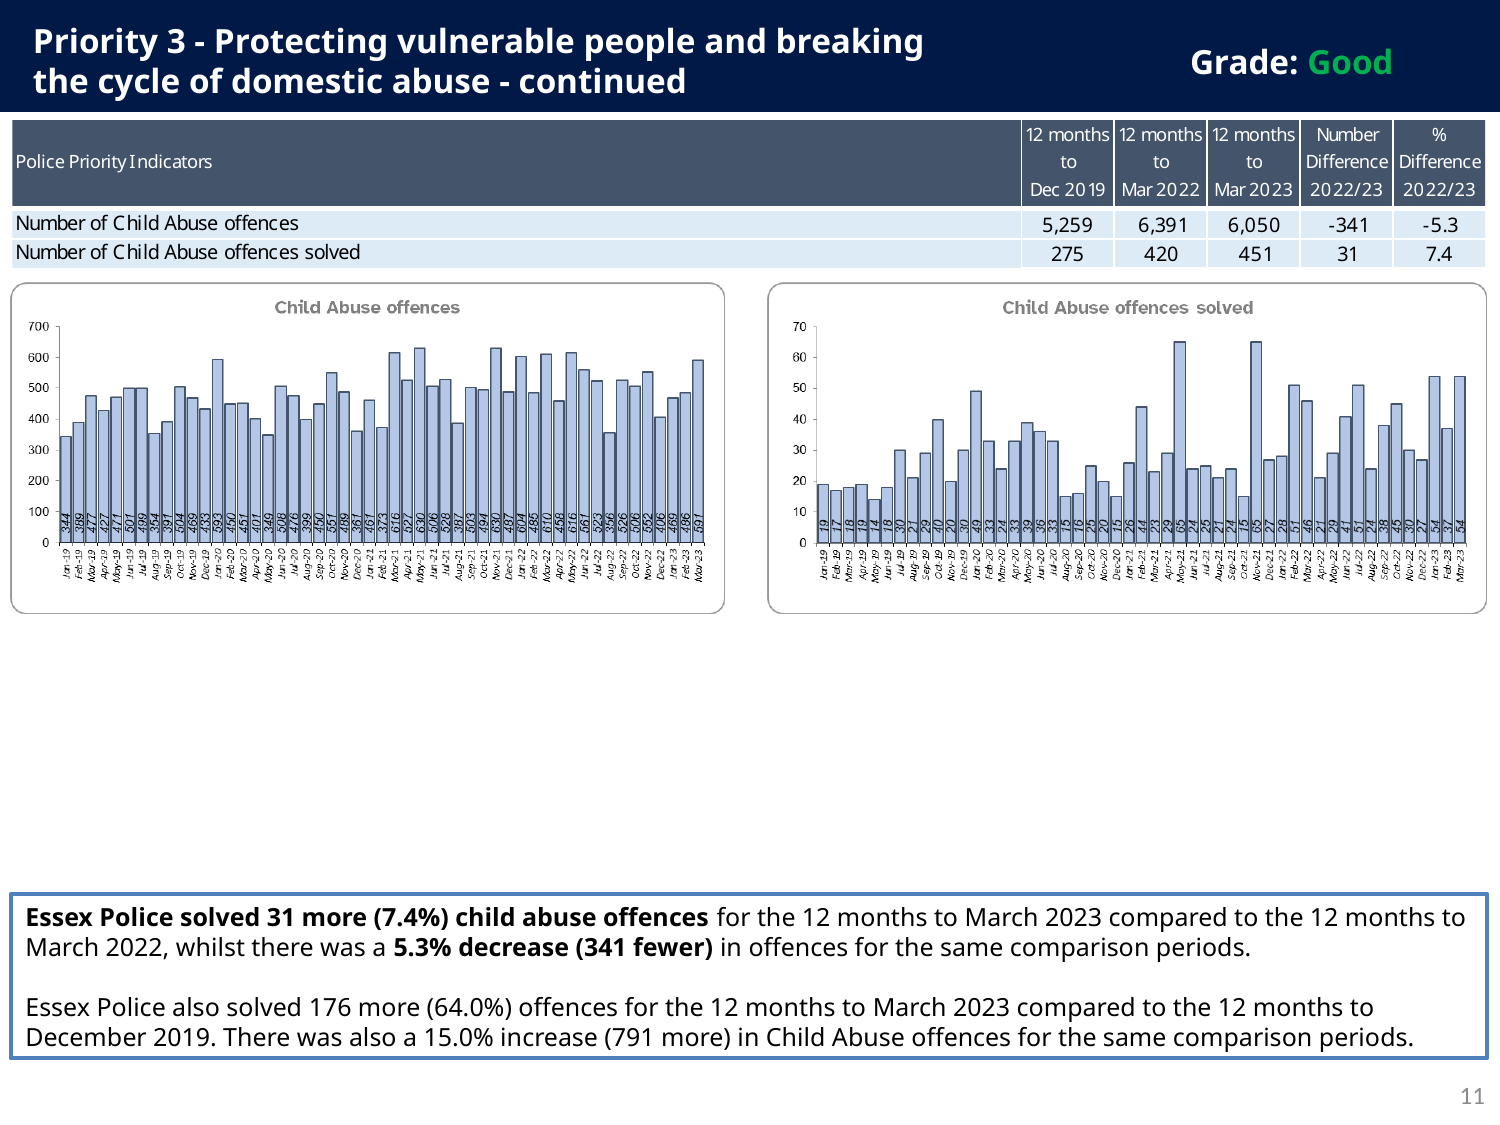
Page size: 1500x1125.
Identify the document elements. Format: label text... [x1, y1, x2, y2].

text_box Grade: Good [1175, 33, 1487, 89]
text_box Priority 3 - Protecting vulnerable people and breaking the cycle of domestic abuse - continued [18, 12, 986, 108]
slide_number 11 [1149, 1065, 1500, 1125]
picture [767, 282, 1488, 615]
picture [10, 282, 726, 615]
text_box Essex Police solved 31 more (7.4%) child abuse offences for the 12 months to March 2023 compared to the 12 months to March 2022, whilst there was a 5.3% decrease (341 fewer) in offences for the same comparison periods. Essex Police also solved 176 more (64.0%) offences for the 12 months to March 2023 compared to the 12 months to December 2019. There was also a 15.0% increase (791 more) in Child Abuse offences for the same comparison periods. [9, 892, 1489, 1060]
picture [10, 118, 1488, 270]
text_box [0, 0, 1500, 114]
